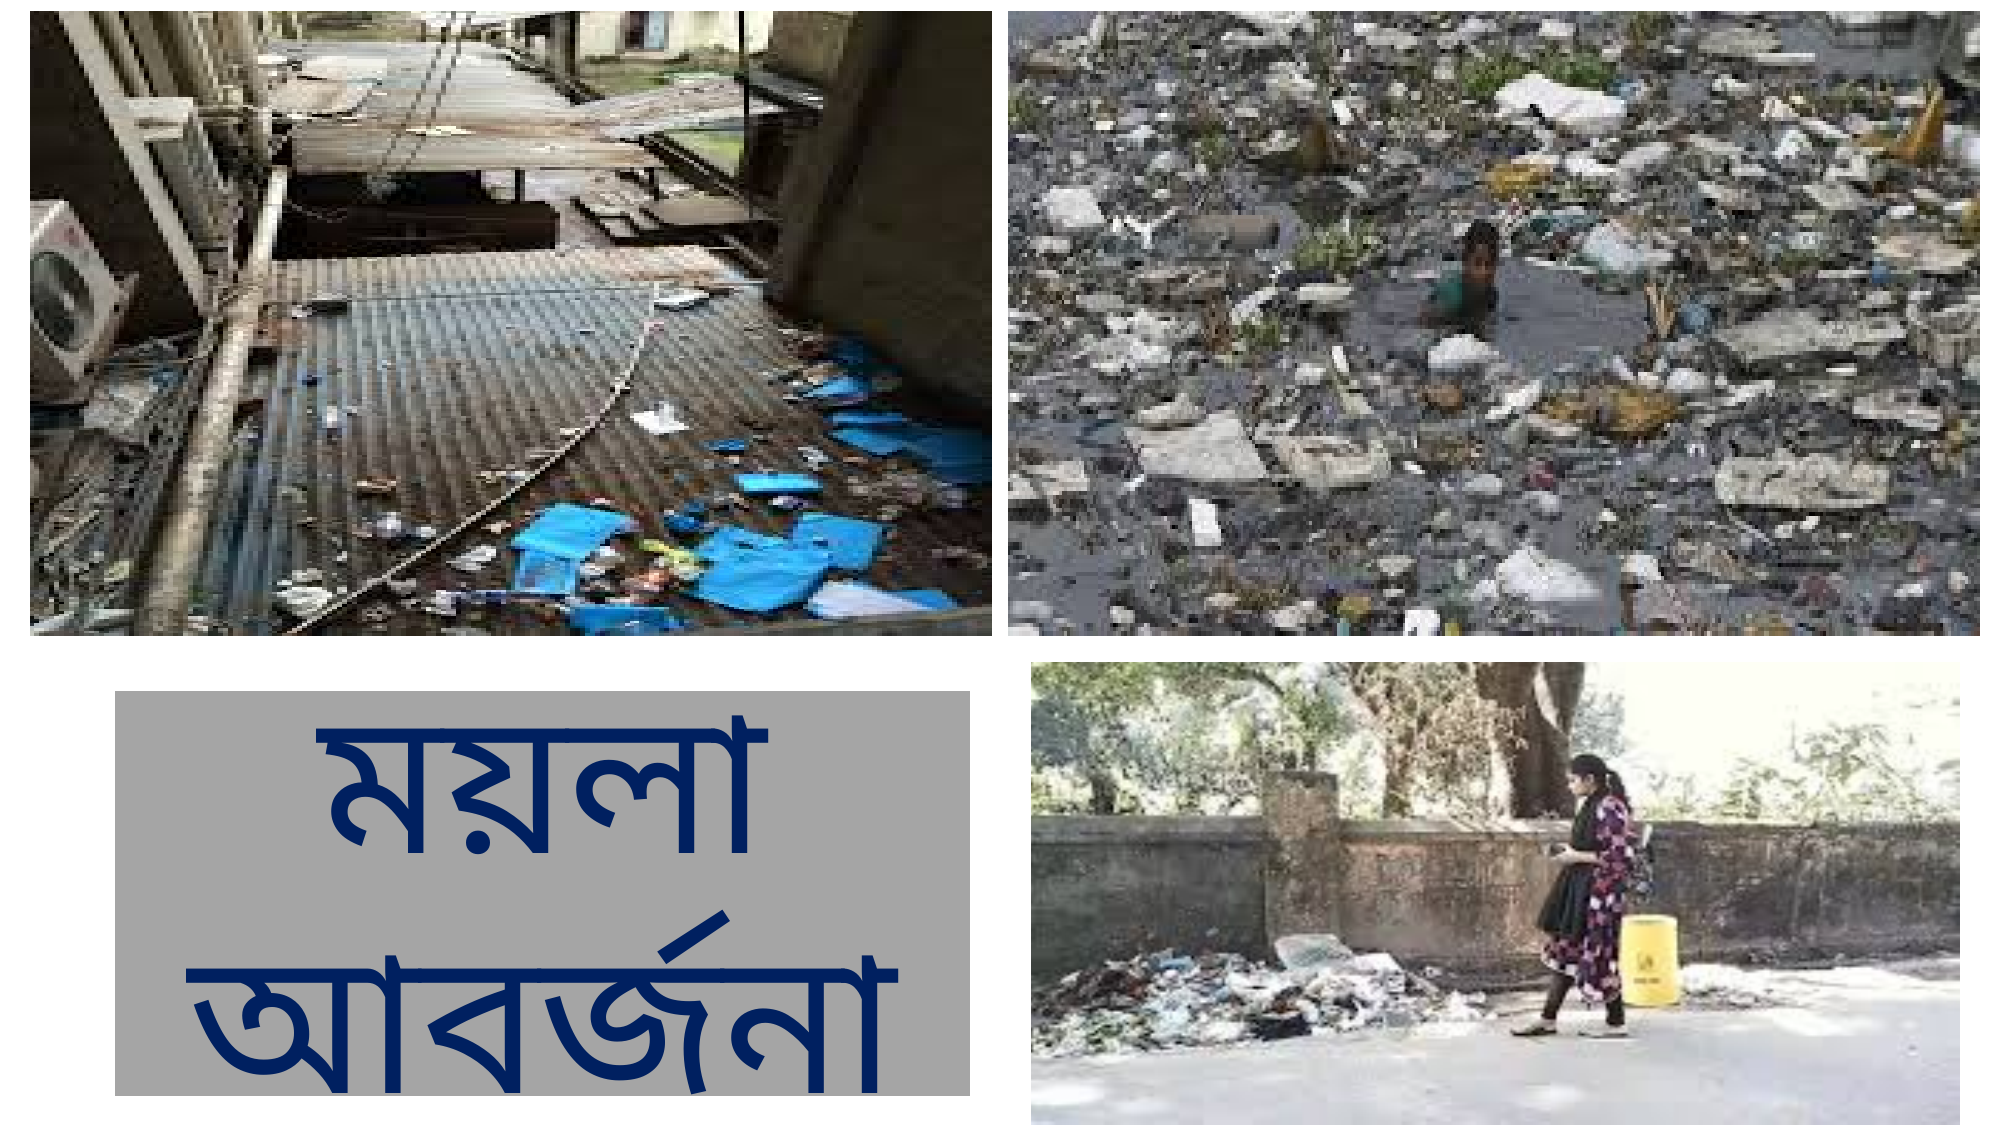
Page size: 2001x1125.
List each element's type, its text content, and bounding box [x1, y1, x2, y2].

text_box ময়লা আবর্জনা [112, 688, 974, 1099]
picture [1008, 11, 1980, 636]
picture [30, 11, 992, 636]
picture [1031, 662, 1960, 1125]
